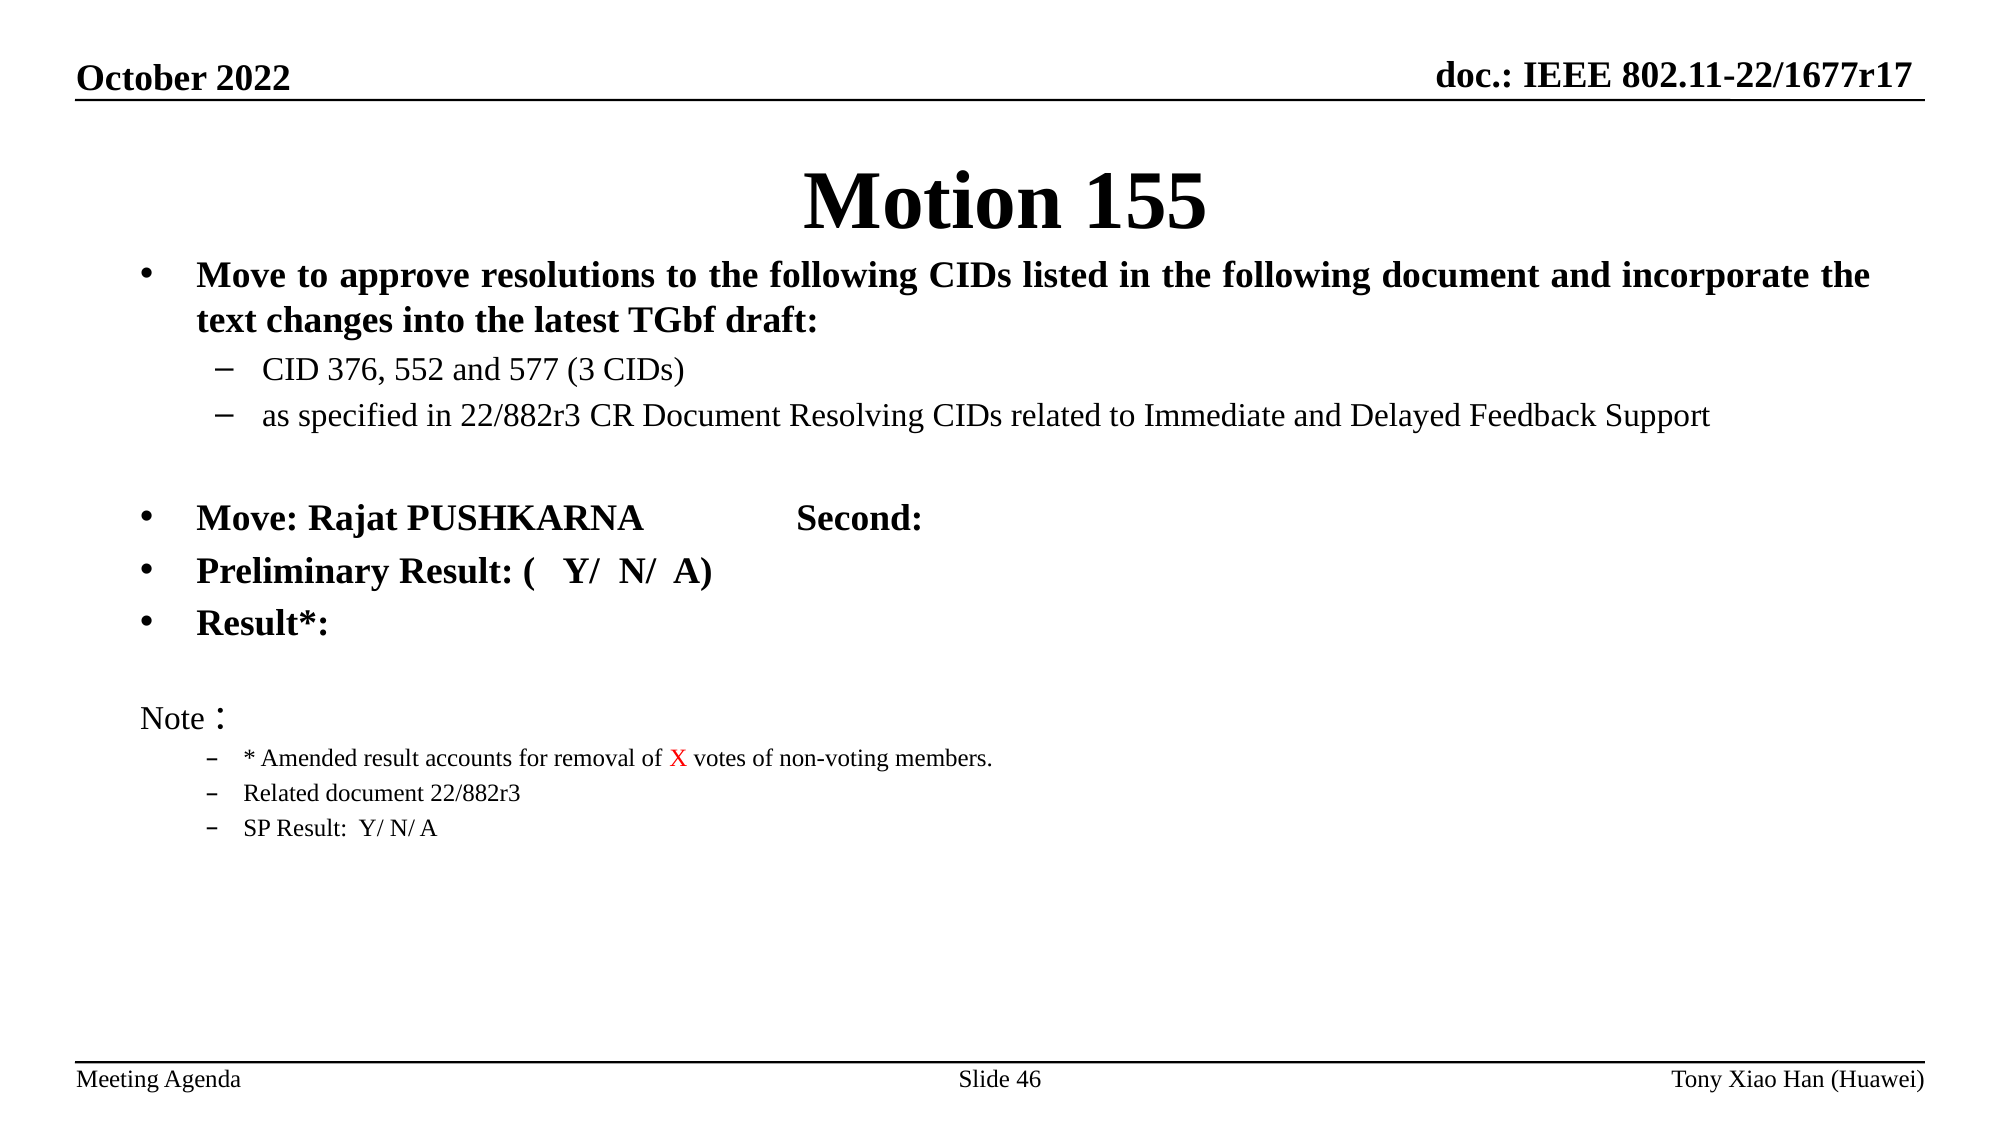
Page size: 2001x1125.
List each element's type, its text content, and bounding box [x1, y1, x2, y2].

text_box Motion 155 [368, 137, 1644, 212]
text_box Move to approve resolutions to the following CIDs listed in the following document and incorporate the text changes into the latest TGbf draft: CID 376, 552 and 577 (3 CIDs) as specified in 22/882r3 CR Document Resolving CIDs related to Immediate and Delayed Feedback Support Move: Rajat PUSHKARNA Second: Preliminary Result: ( Y/ N/ A) Result*: Note： * Amended result accounts for removal of X votes of non-voting members. Related document 22/882r3 SP Result: Y/ N/ A [125, 212, 1888, 1013]
